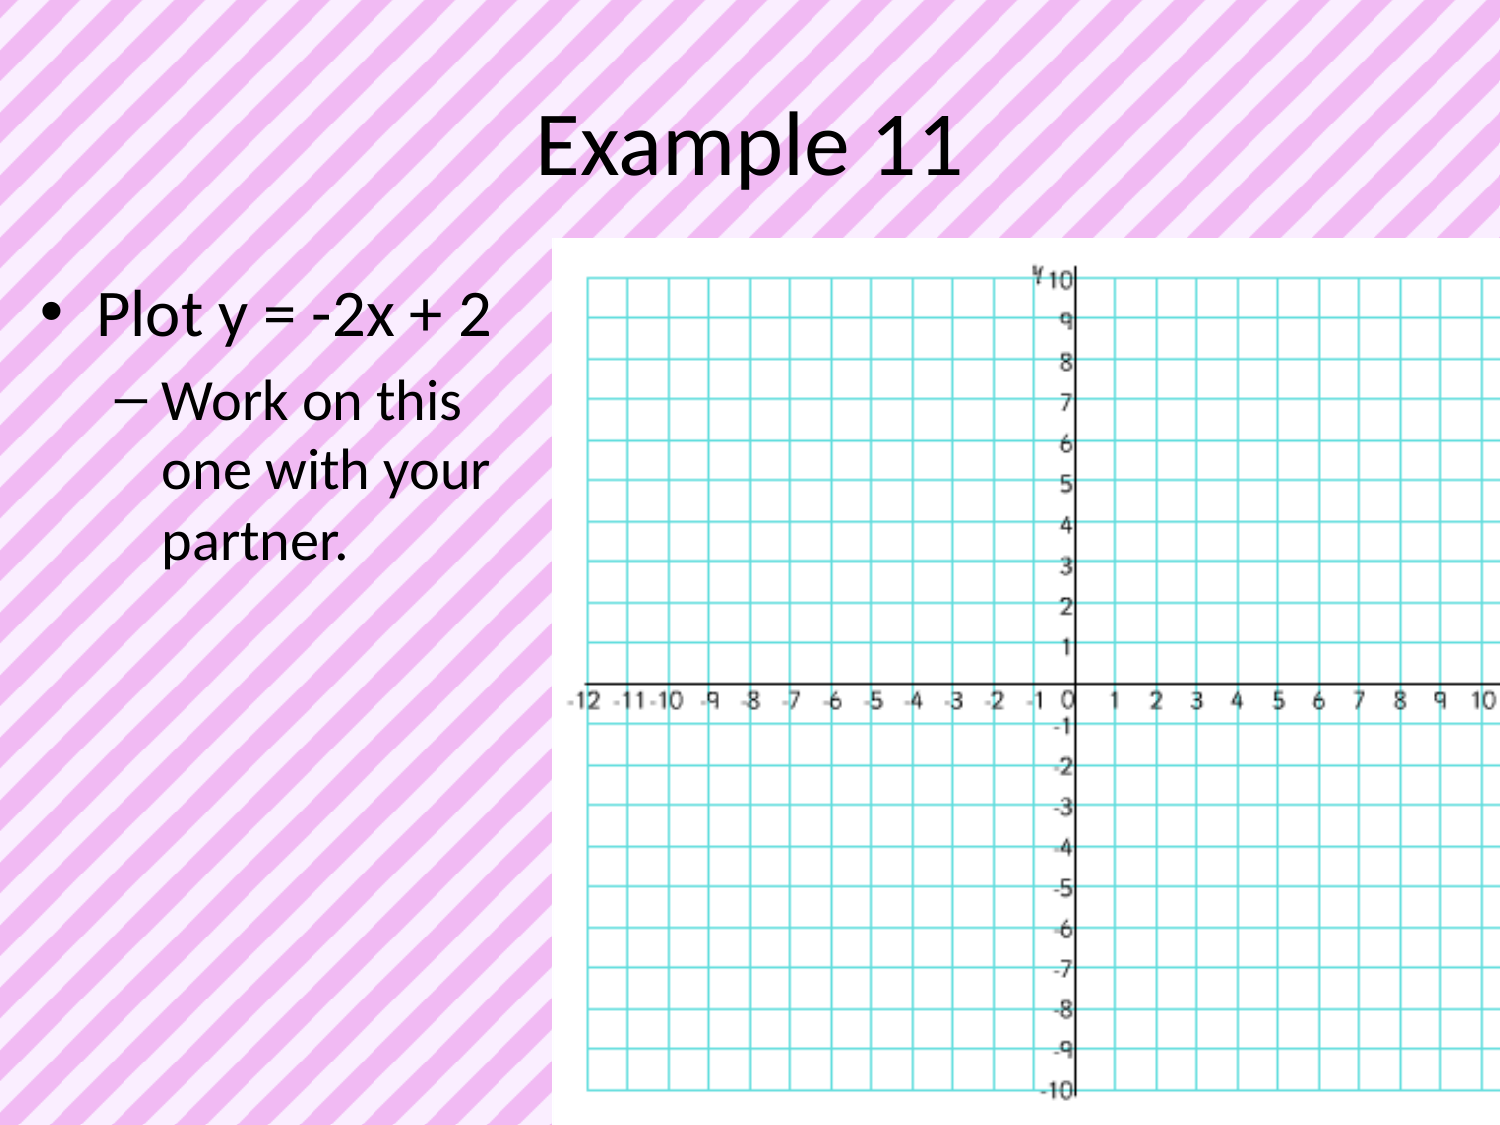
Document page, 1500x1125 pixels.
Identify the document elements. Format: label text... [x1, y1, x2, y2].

title Example 11 [75, 45, 1425, 233]
list Plot y = -2x + 2 Work on this one with your partner. [24, 262, 219, 1005]
picture [0, 0, 1500, 1125]
